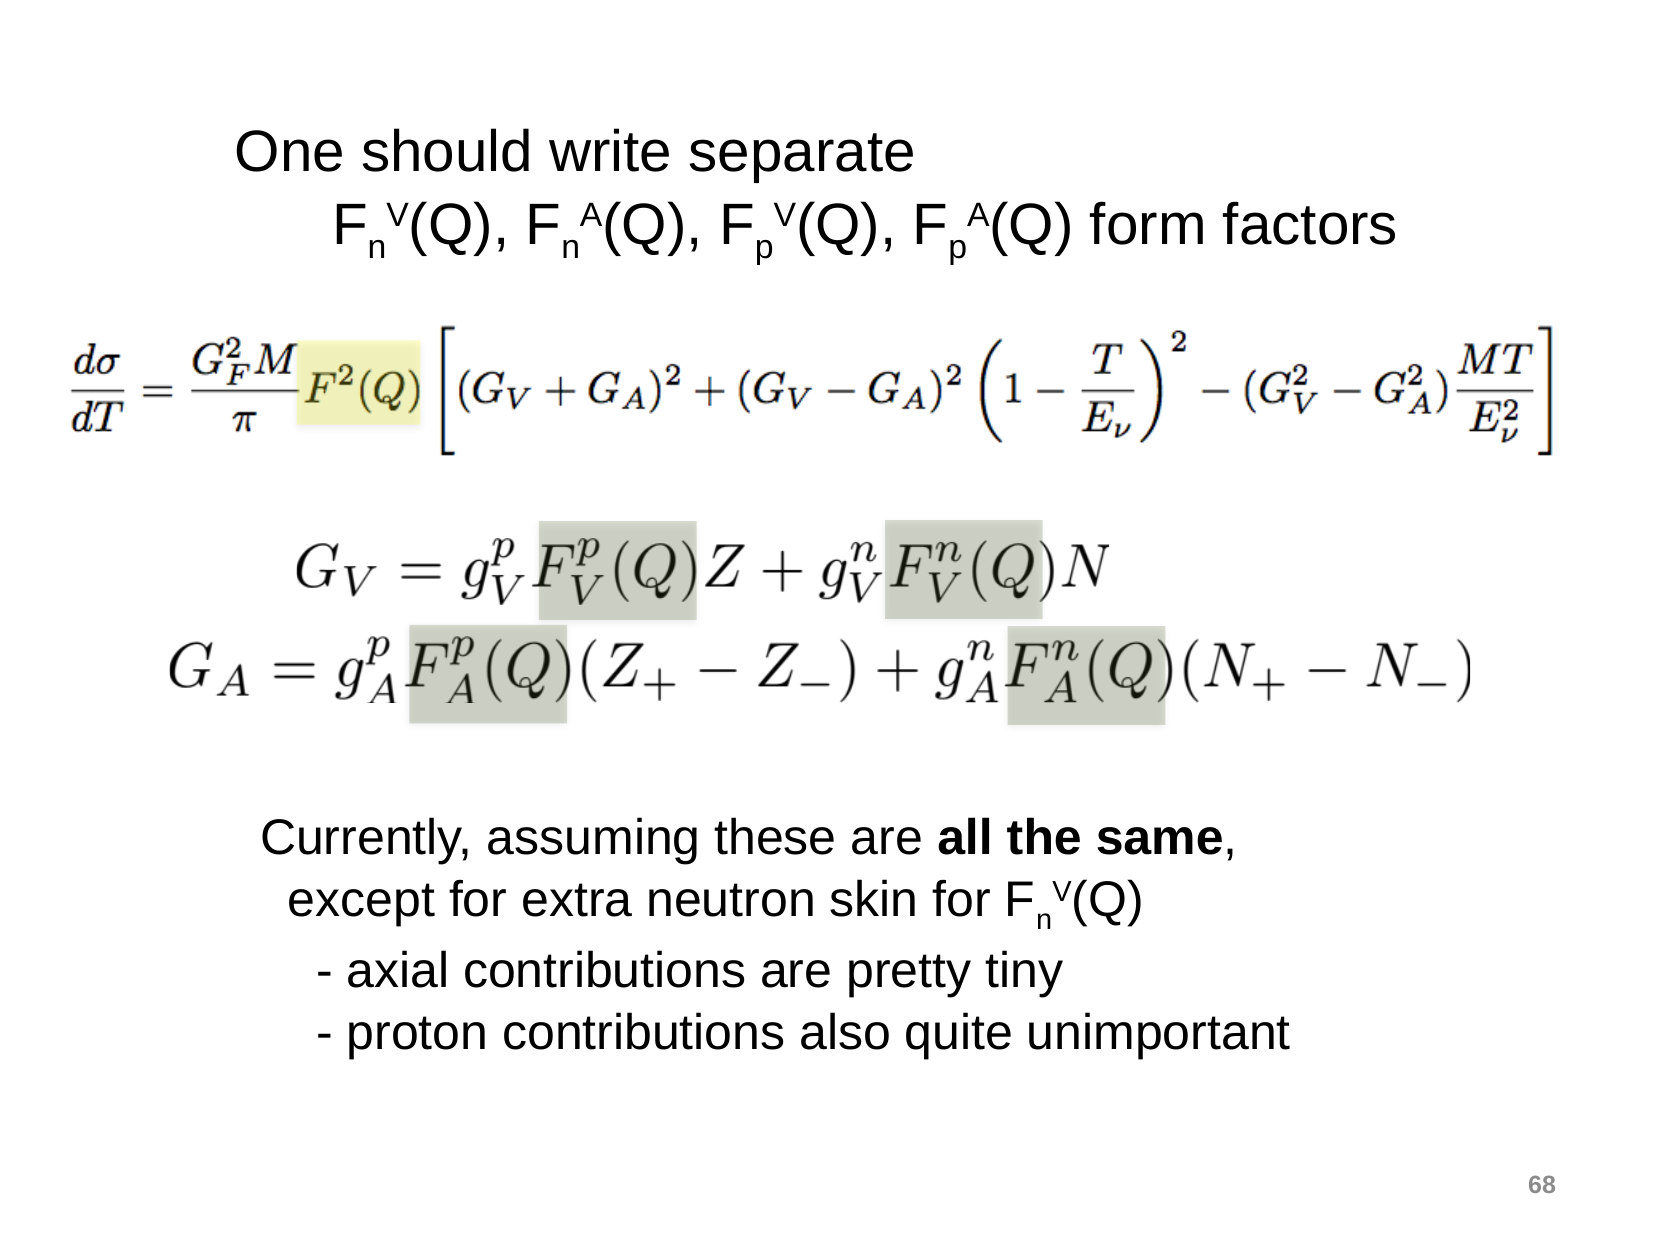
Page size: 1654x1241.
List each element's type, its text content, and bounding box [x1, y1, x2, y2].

text_box [884, 615, 1044, 620]
text_box One should write separate FnV(Q), FnA(Q), FpV(Q), FpA(Q) form factors [219, 102, 1430, 264]
text_box [1007, 625, 1166, 633]
picture [296, 537, 1110, 606]
picture [169, 634, 1471, 703]
text_box [538, 520, 697, 536]
text_box Currently, assuming these are all the same, except for extra neutron skin for FnV(Q) - axial contributions are pretty tiny - proton contributions also quite unimportant [245, 794, 1307, 1068]
text_box [884, 519, 1044, 536]
slide_number 68 [1185, 1149, 1572, 1216]
picture [8, 266, 1572, 482]
text_box [1007, 710, 1166, 726]
text_box [538, 615, 697, 621]
text_box [409, 710, 568, 724]
text_box [409, 624, 568, 633]
